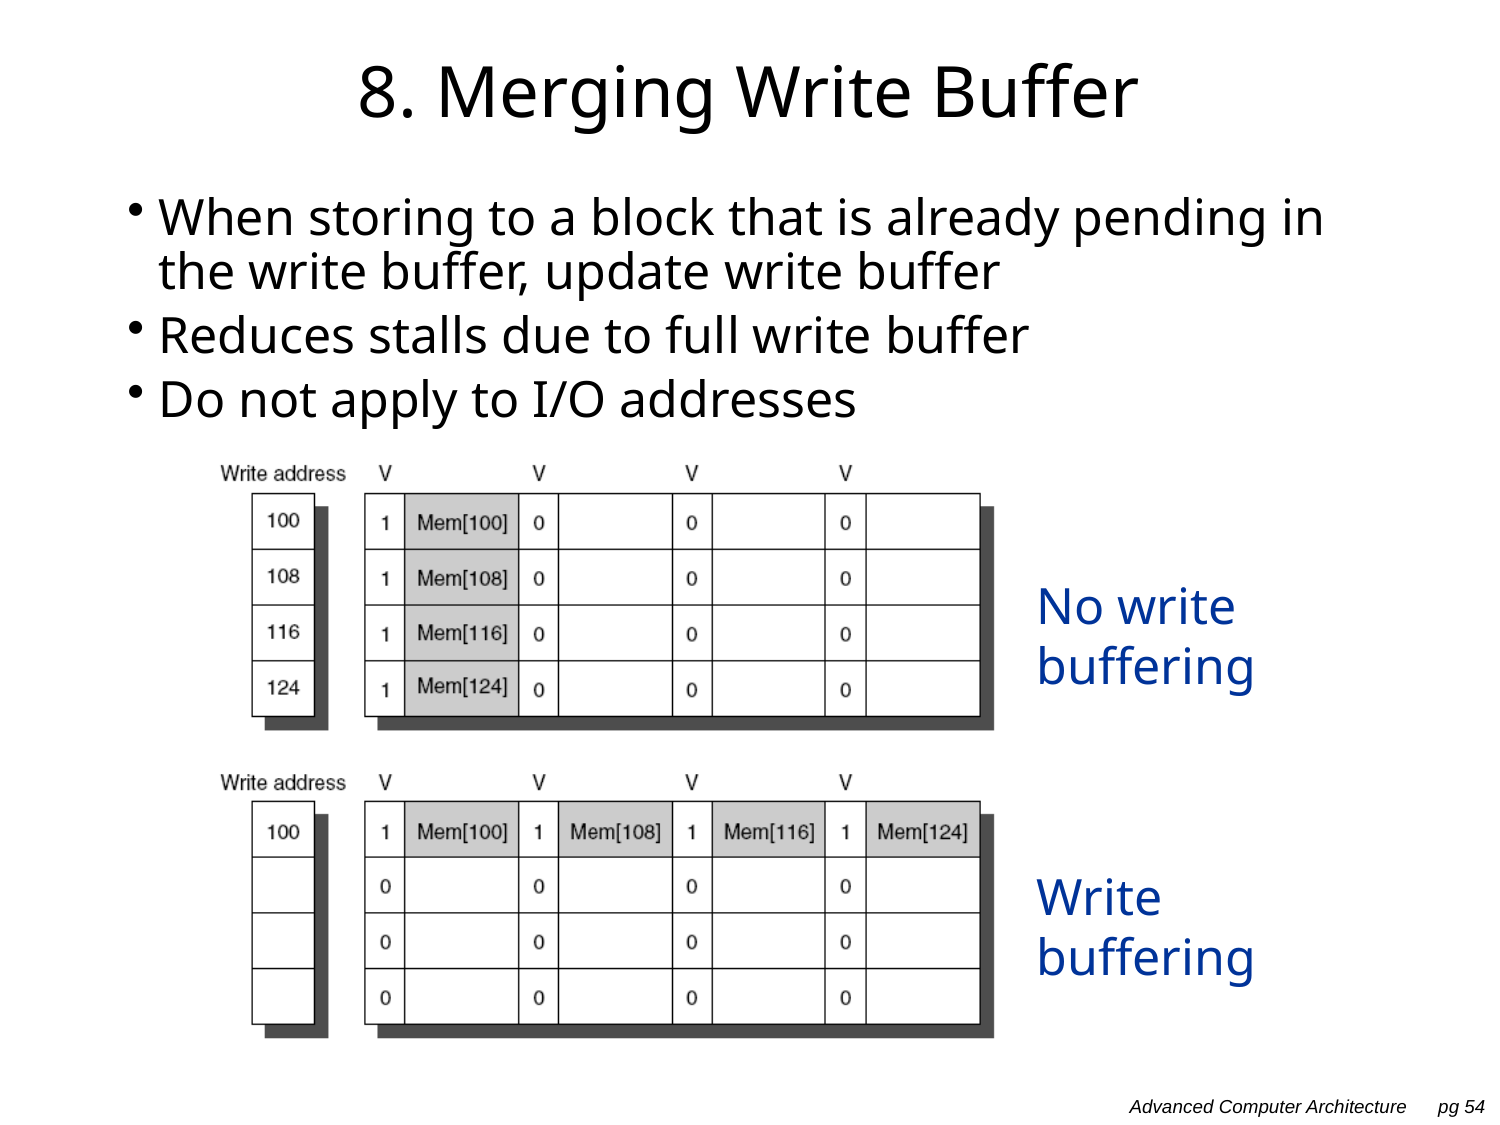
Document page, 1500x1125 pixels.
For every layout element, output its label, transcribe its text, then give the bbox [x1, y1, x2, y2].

text_box No write buffering [1038, 567, 1388, 702]
title 8. Merging Write Buffer [47, 37, 1451, 158]
list When storing to a block that is already pending in the write buffer, update write buffer Reduces stalls due to full write buffer Do not apply to I/O addresses [111, 184, 1389, 1024]
text_box Write buffering [1038, 857, 1388, 993]
picture [192, 444, 1034, 1045]
